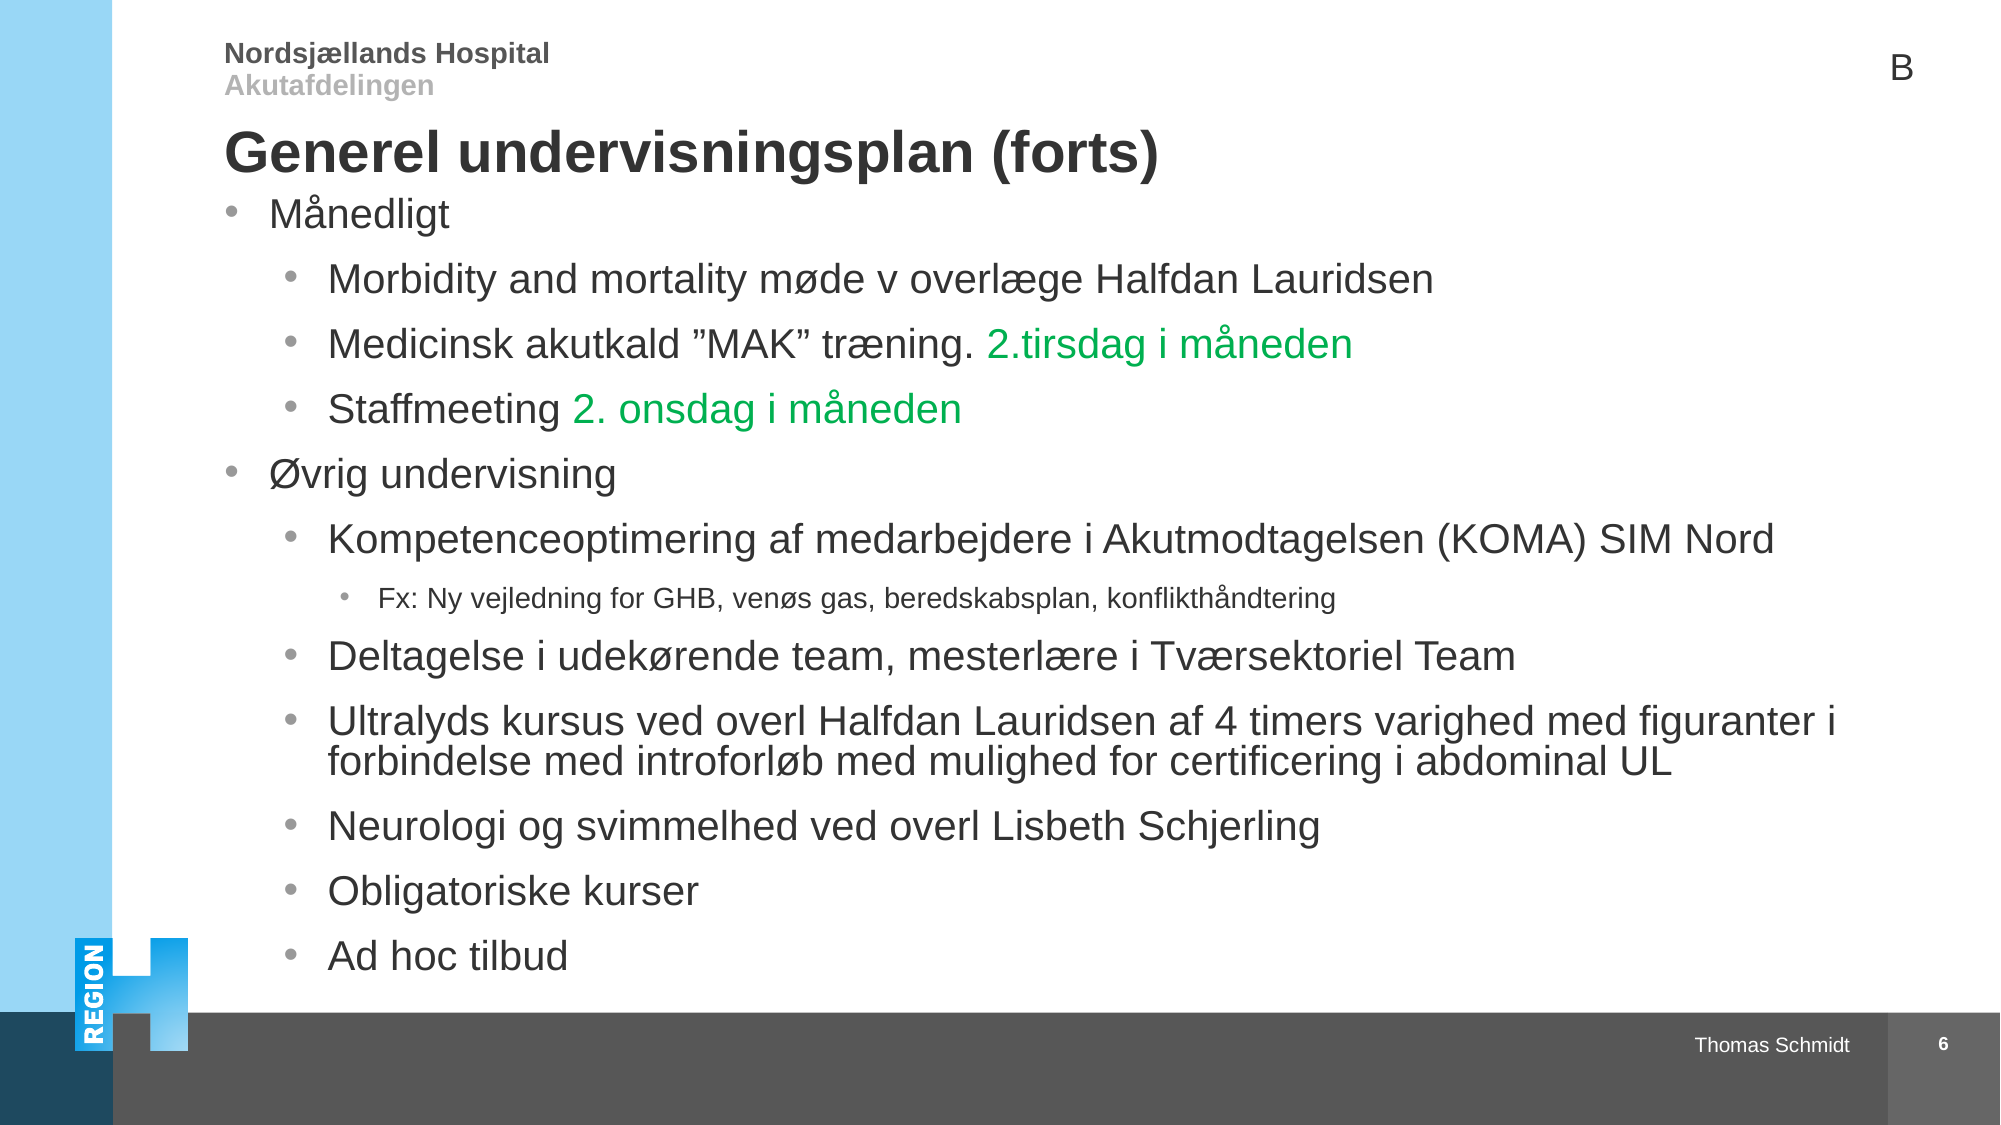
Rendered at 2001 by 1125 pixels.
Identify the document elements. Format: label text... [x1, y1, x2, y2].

picture [89, 997, 99, 1002]
title Generel undervisningsplan (forts) [224, 101, 1888, 185]
slide_number 6 [1887, 1031, 2000, 1061]
text_box B [1889, 42, 2000, 79]
list Månedligt Morbidity and mortality møde v overlæge Halfdan Lauridsen Medicinsk akutkald ”MAK” træning. 2.tirsdag i måneden Staffmeeting 2. onsdag i måneden Øvrig undervisning Kompetenceoptimering af medarbejdere i Akutmodtagelsen (KOMA) SIM Nord Fx: Ny vejledning for GHB, venøs gas, beredskabsplan, konflikthåndtering Deltagelse i udekørende team, mesterlære i Tværsektoriel Team Ultralyds kursus ved overl Halfdan Lauridsen af 4 timers varighed med figuranter i forbindelse med introforløb med mulighed for certificering i abdominal UL Neurologi og svimmelhed ved overl Lisbeth Schjerling Obligatoriske kurser Ad hoc tilbud [224, 196, 1888, 988]
picture [0, 938, 188, 1125]
